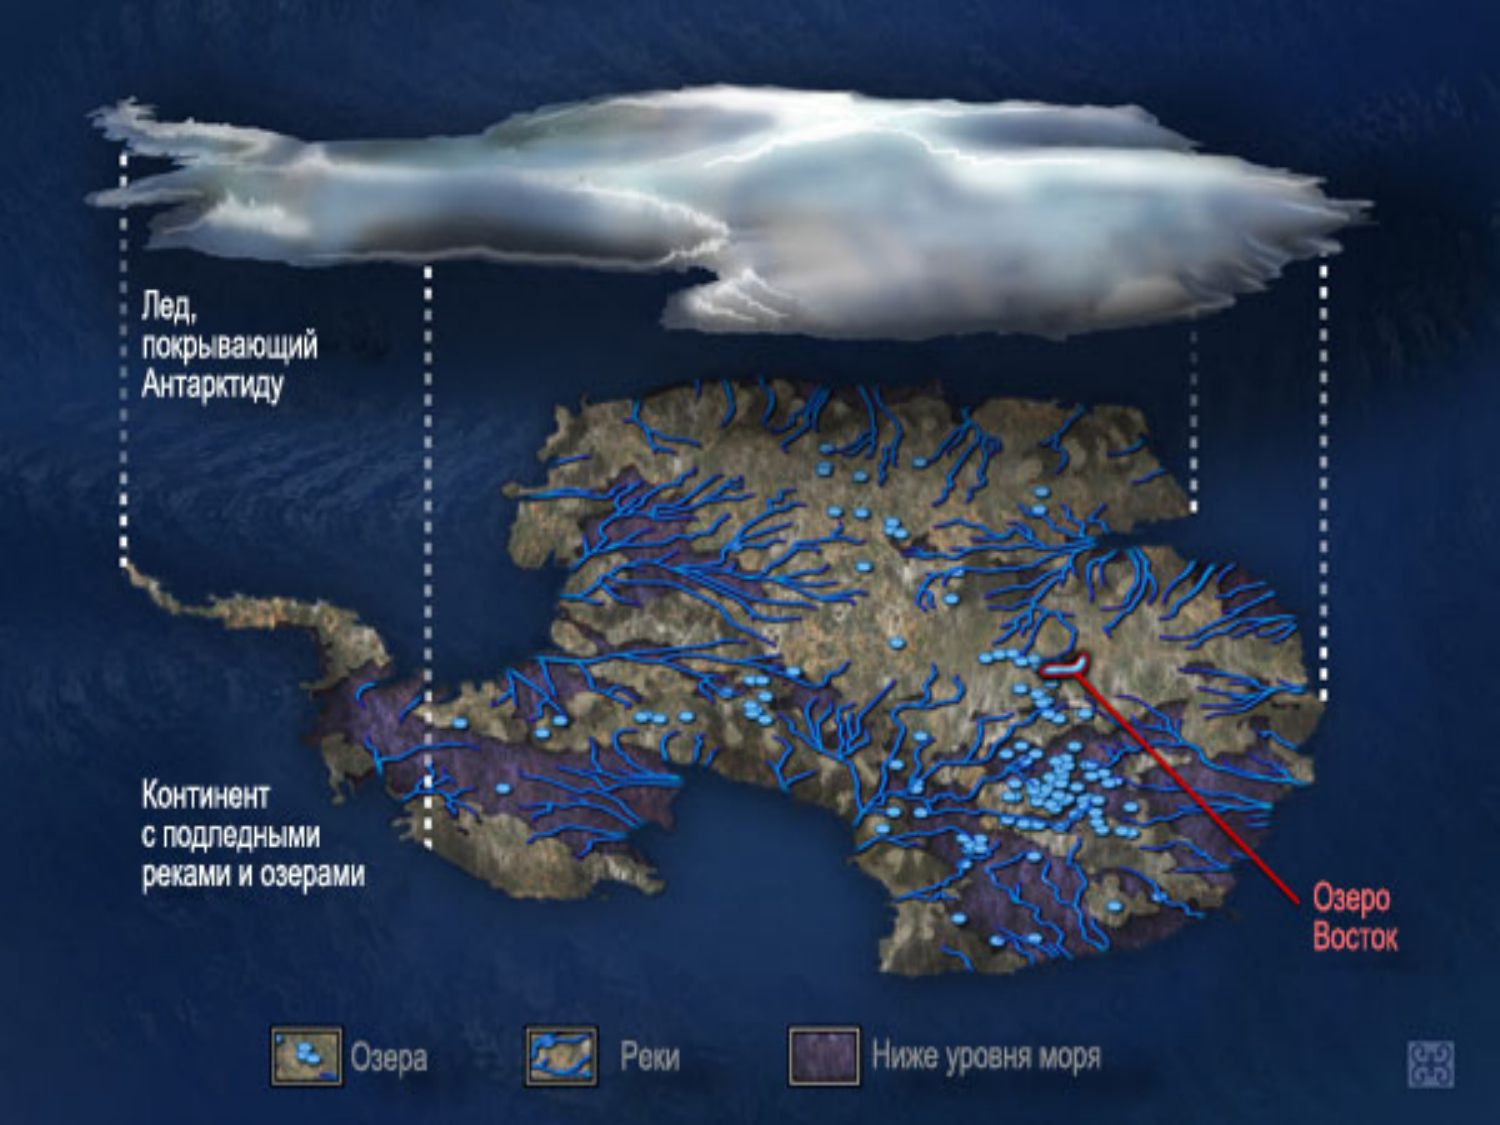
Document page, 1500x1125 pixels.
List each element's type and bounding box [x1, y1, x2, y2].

list [0, 0, 1500, 1125]
